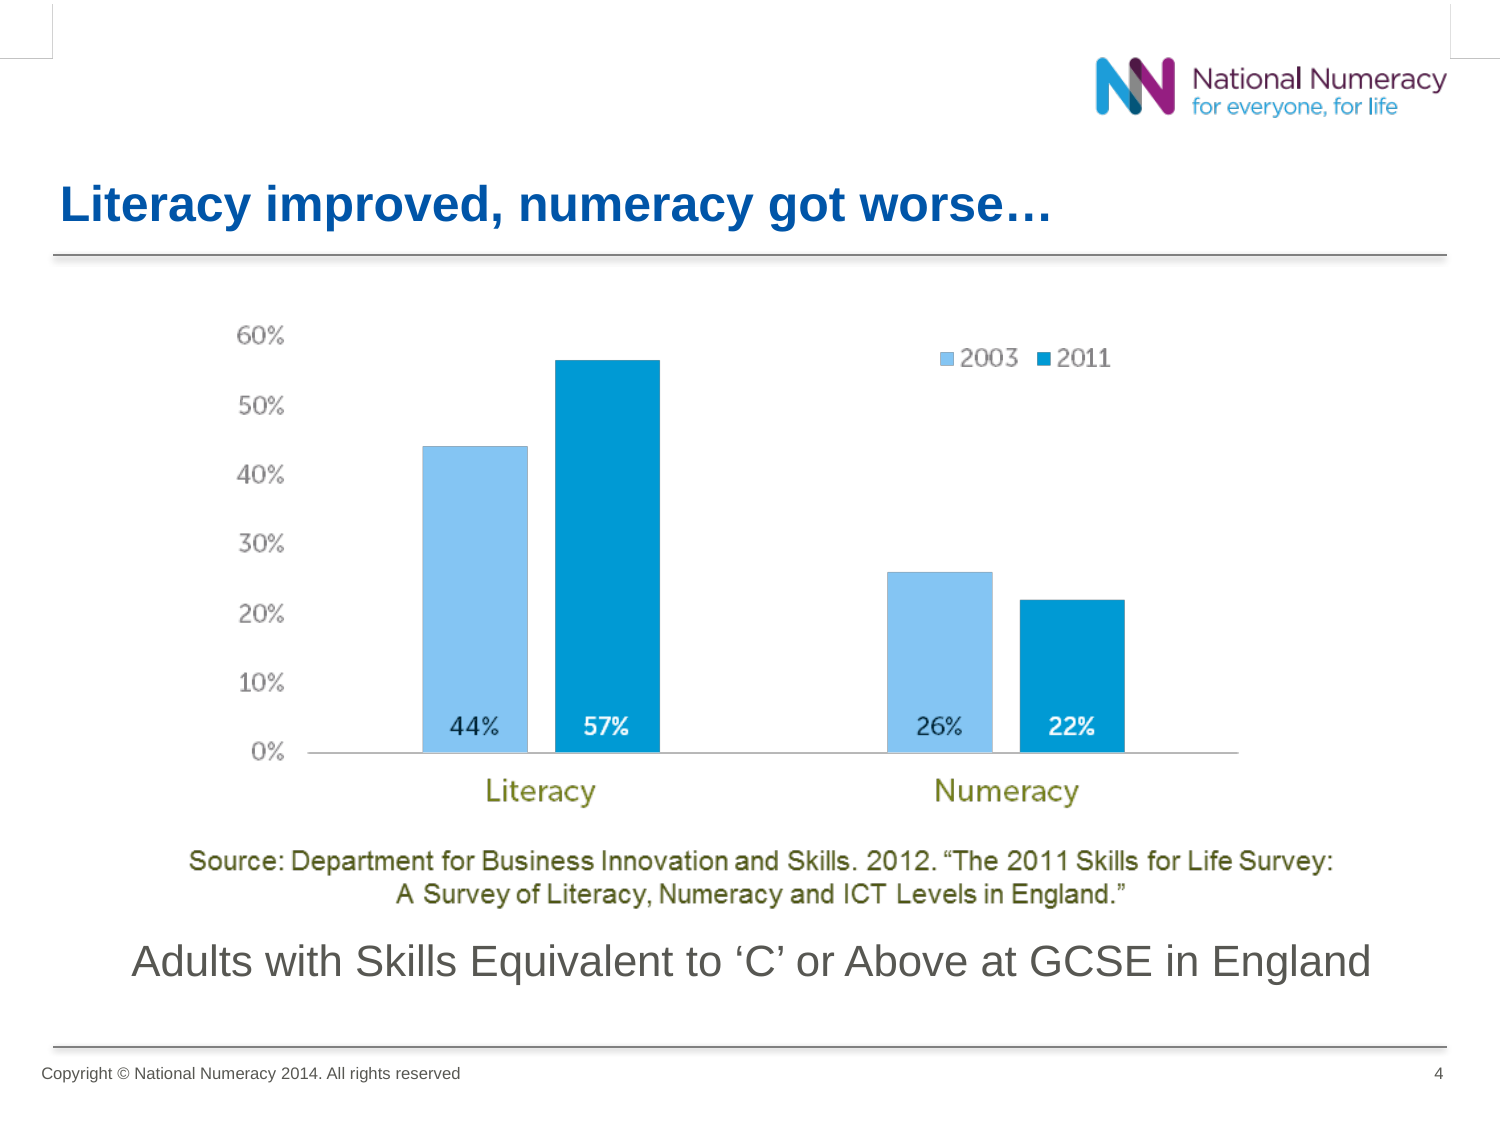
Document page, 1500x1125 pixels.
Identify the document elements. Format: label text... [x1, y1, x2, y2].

picture [100, 253, 1424, 926]
text_box Adults with Skills Equivalent to ‘C’ or Above at GCSE in England [89, 925, 1415, 993]
title Literacy improved, numeracy got worse… [59, 143, 1192, 232]
footer Copyright © National Numeracy 2014. All rights reserved [41, 1042, 988, 1103]
slide_number 4 [1074, 1042, 1459, 1103]
